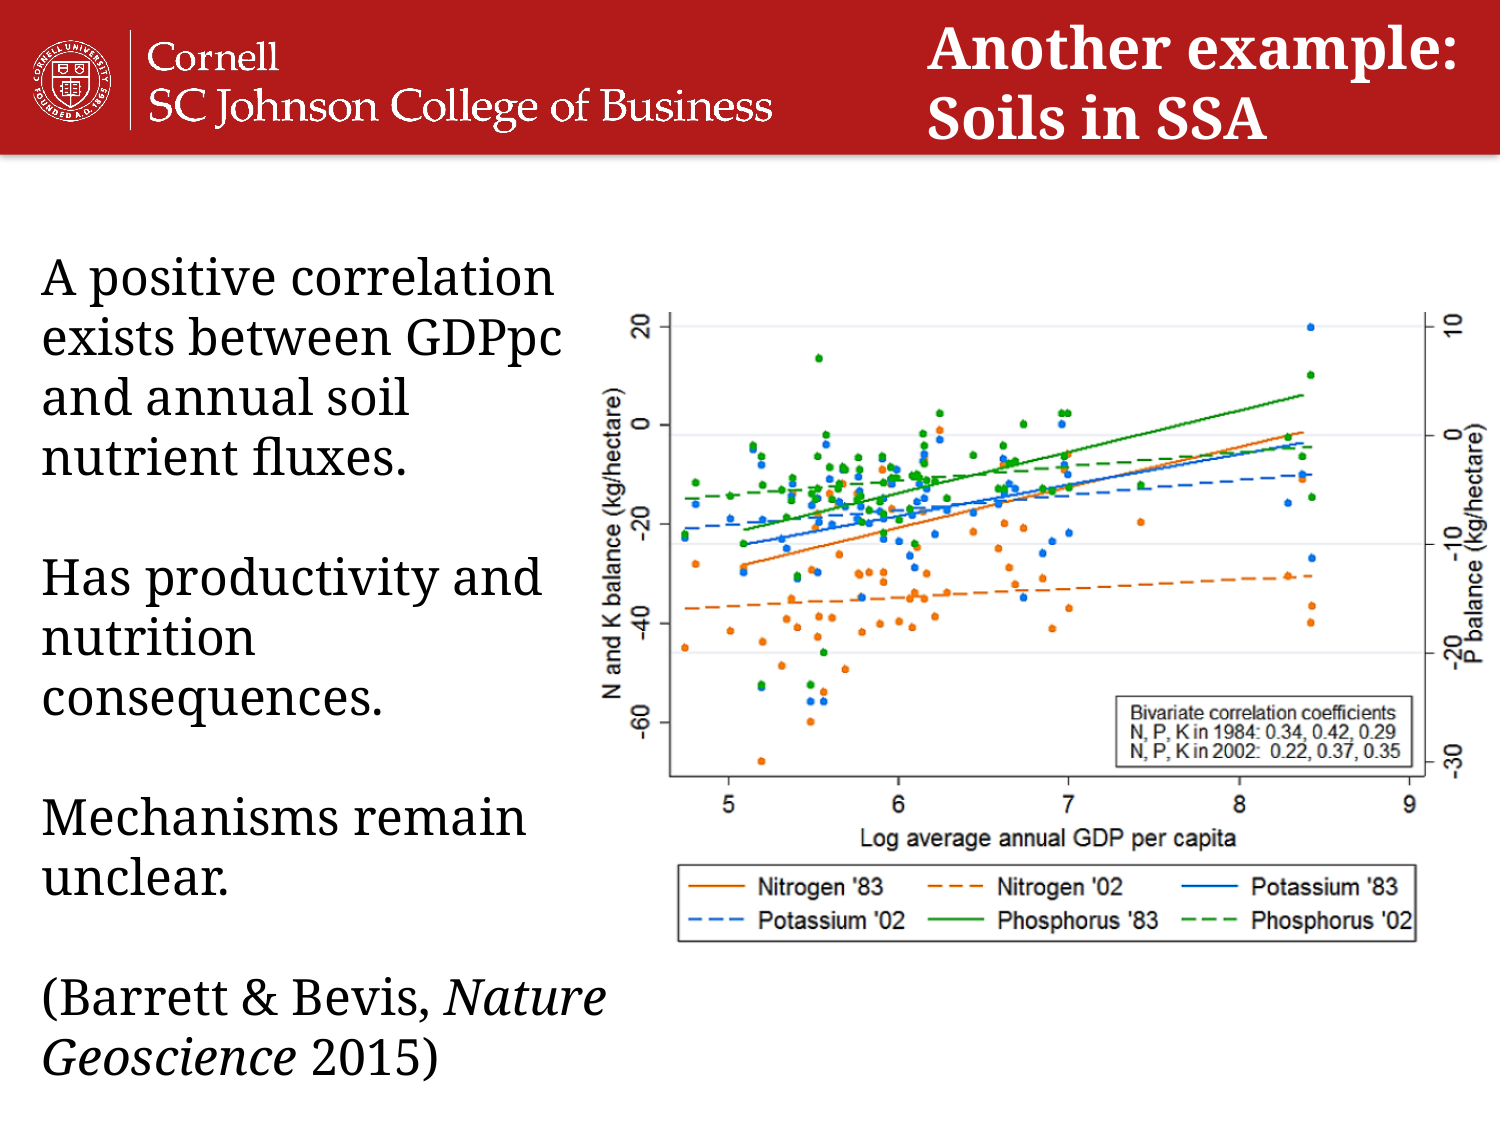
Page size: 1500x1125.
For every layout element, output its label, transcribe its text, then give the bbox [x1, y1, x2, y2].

picture [599, 312, 1488, 948]
picture [33, 21, 772, 133]
text_box A positive correlation exists between GDPpc and annual soil nutrient fluxes. Has productivity and nutrition consequences. Mechanisms remain unclear. (Barrett & Bevis, Nature Geoscience 2015) [26, 238, 625, 1093]
text_box Another example: Soils in SSA [912, 0, 1500, 163]
